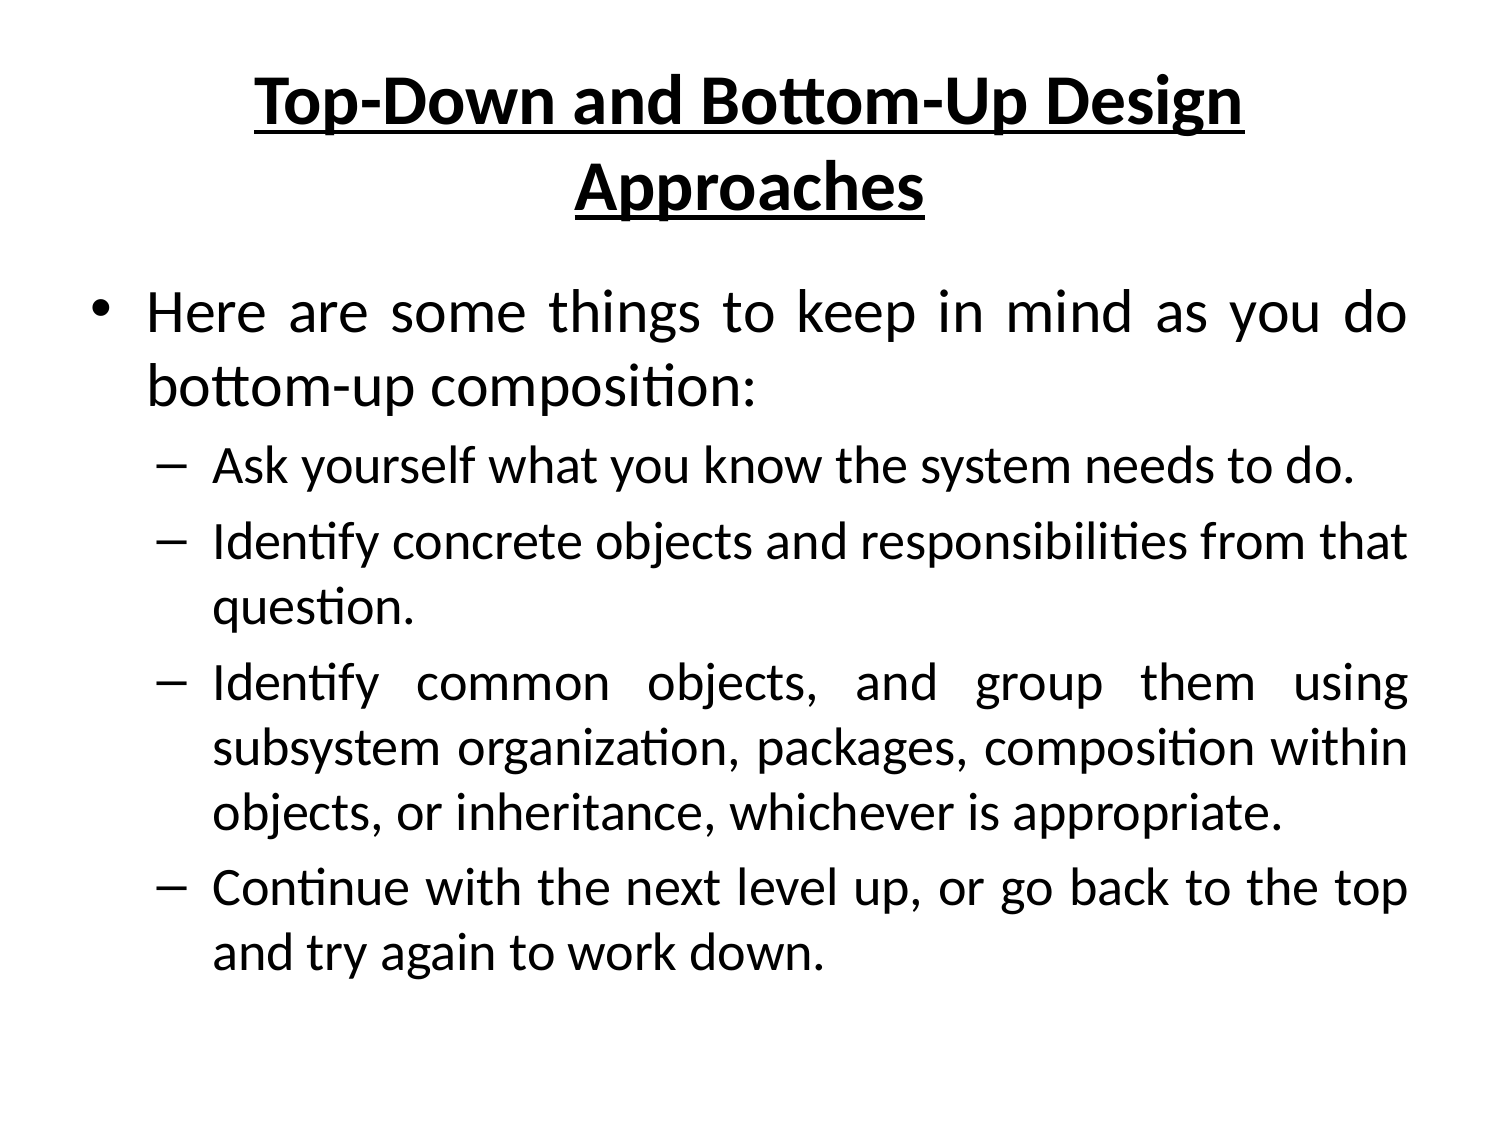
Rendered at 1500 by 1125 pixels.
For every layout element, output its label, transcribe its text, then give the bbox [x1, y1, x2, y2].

title Top-Down and Bottom-Up Design Approaches [75, 45, 1425, 233]
list Here are some things to keep in mind as you do bottom-up composition: Ask yourself what you know the system needs to do. Identify concrete objects and responsibilities from that question. Identify common objects, and group them using subsystem organization, packages, composition within objects, or inheritance, whichever is appropriate. Continue with the next level up, or go back to the top and try again to work down. [75, 262, 1425, 1005]
